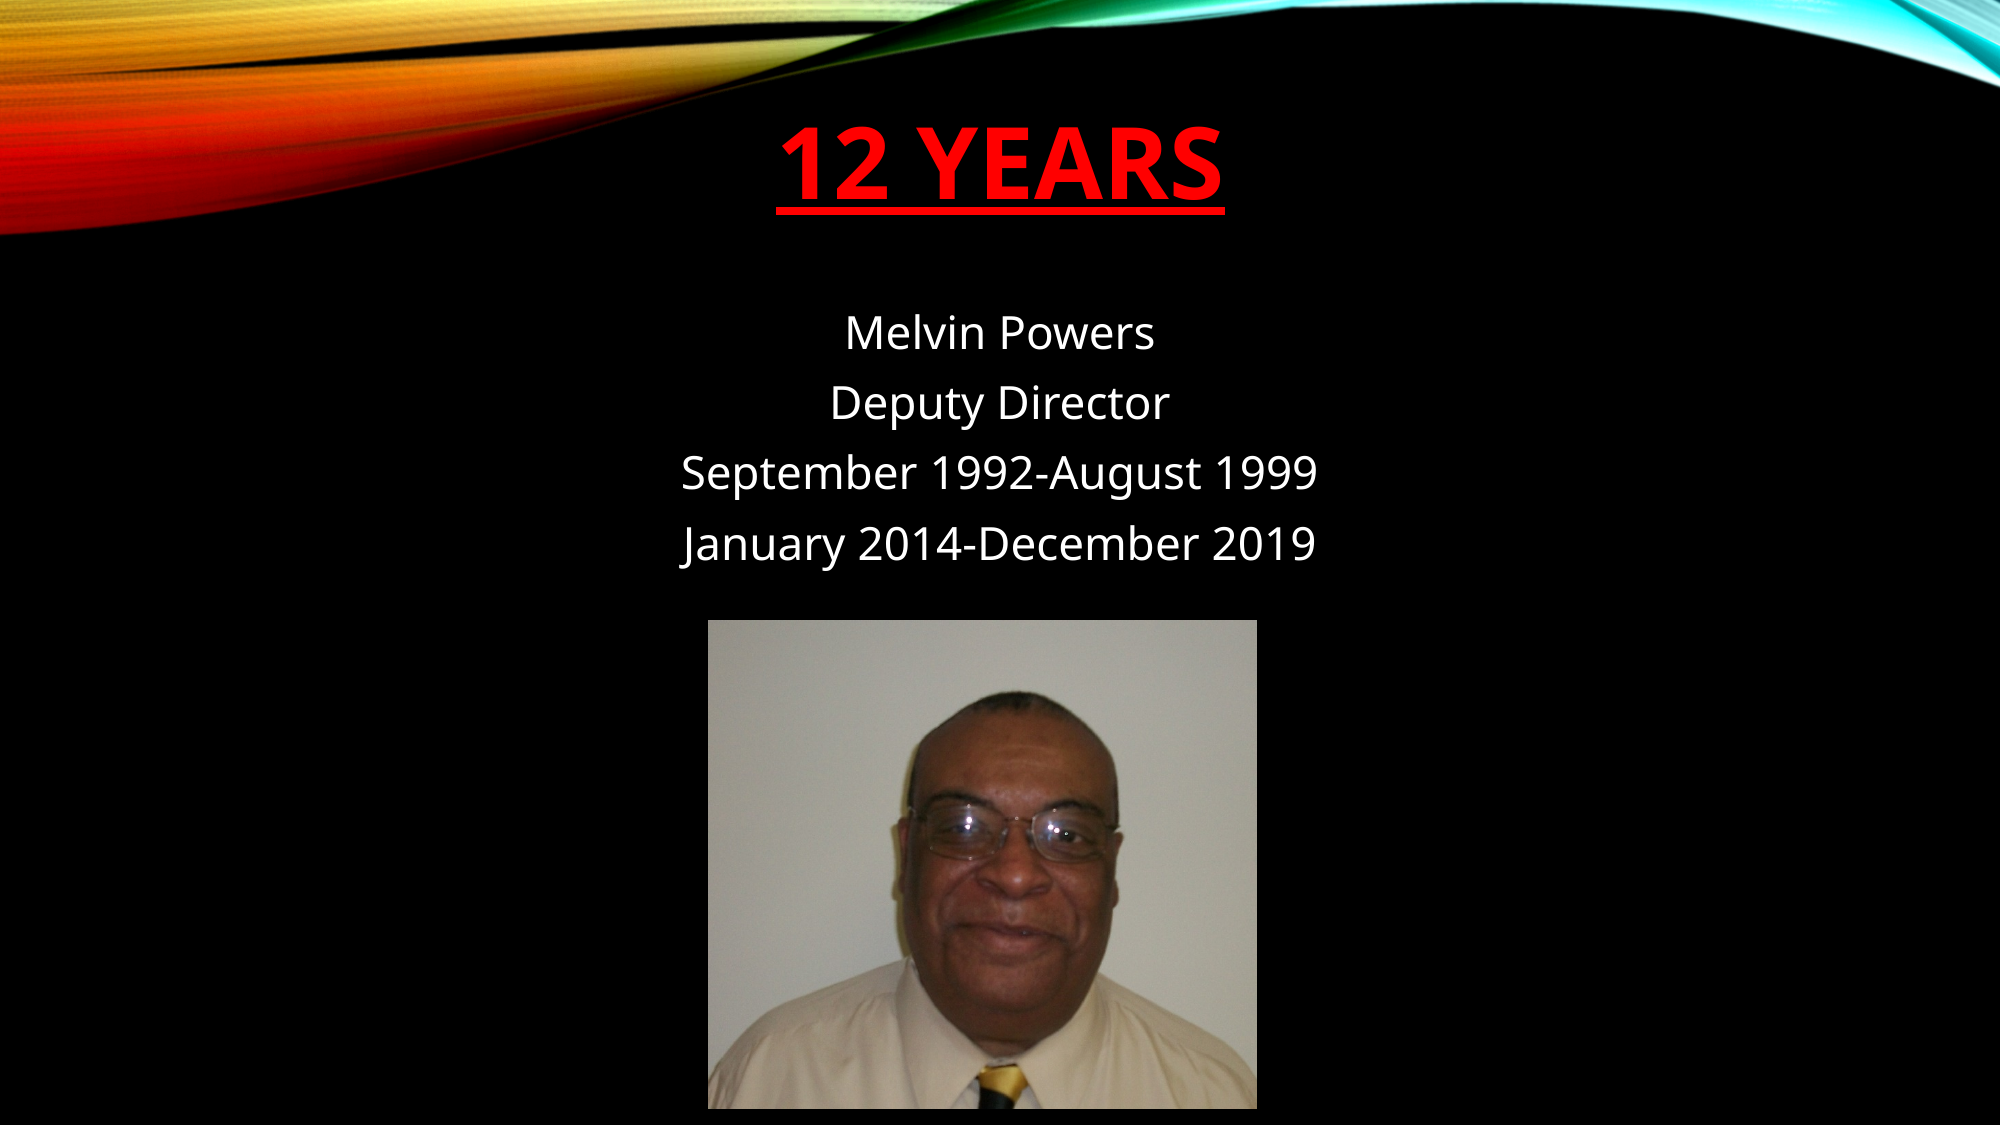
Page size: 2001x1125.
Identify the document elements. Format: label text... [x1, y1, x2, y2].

list Melvin Powers Deputy Director September 1992-August 1999 January 2014-December 2019 [112, 302, 1888, 1021]
picture [708, 620, 1257, 1109]
picture [0, 0, 2000, 237]
title 12 Years [474, 62, 1888, 272]
